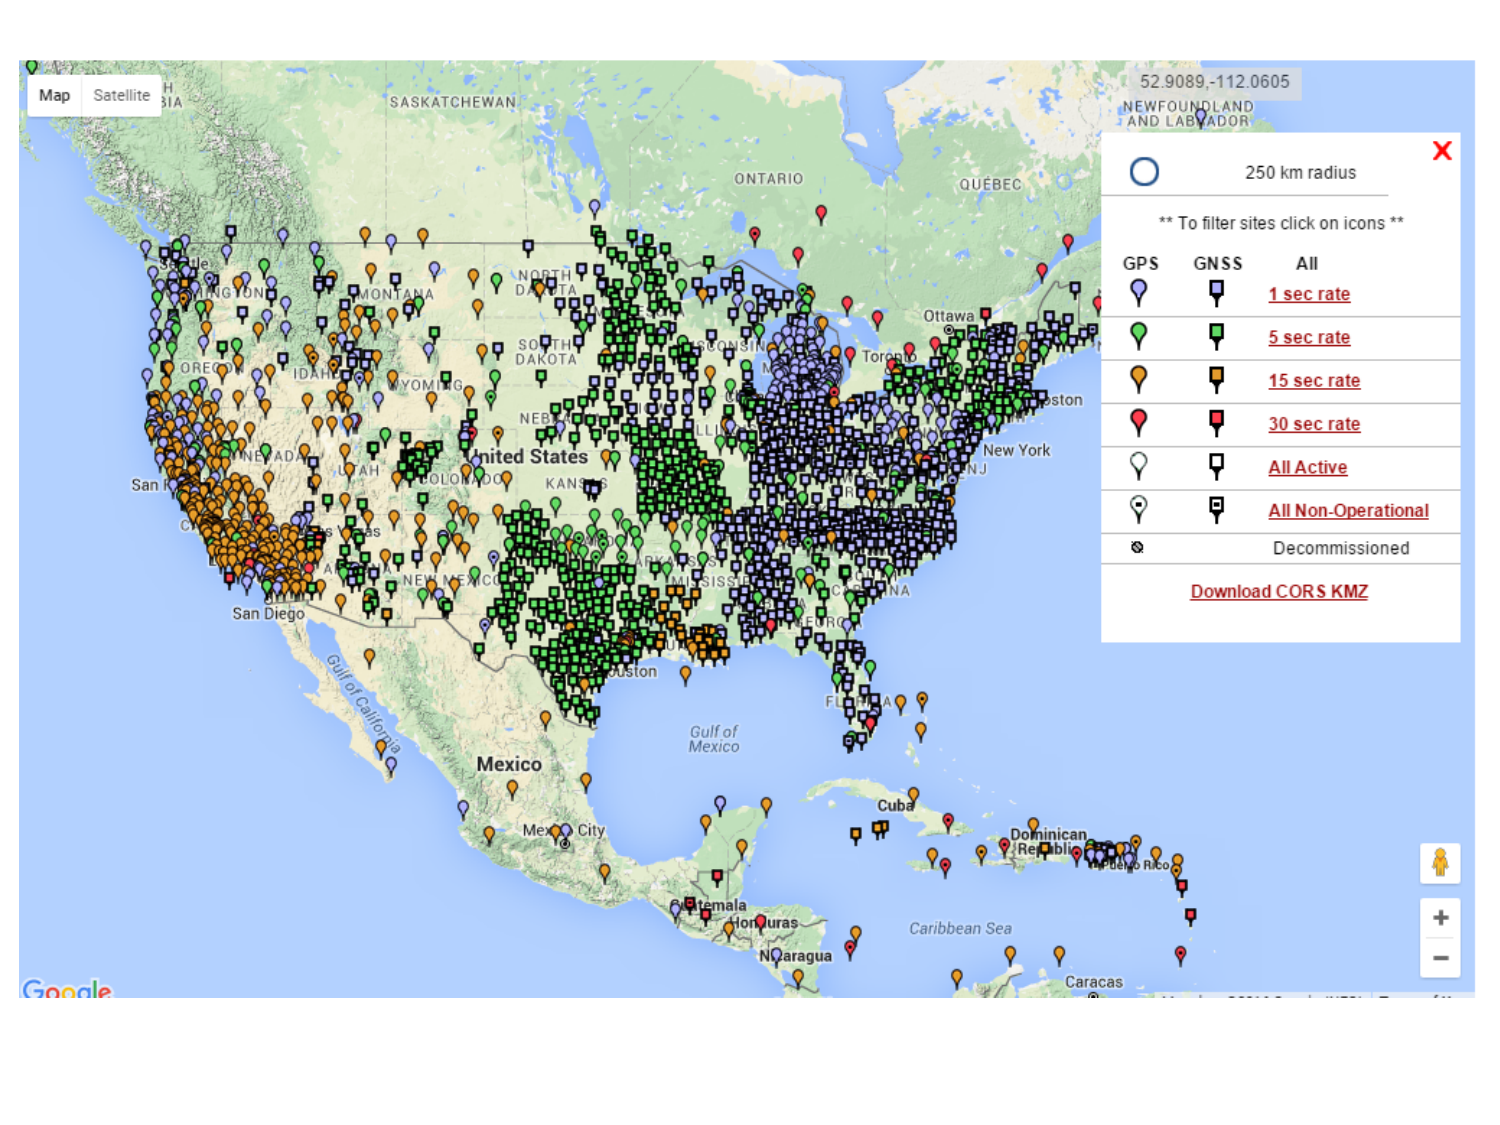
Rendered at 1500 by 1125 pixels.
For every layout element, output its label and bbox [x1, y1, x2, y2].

picture [18, 49, 1481, 999]
